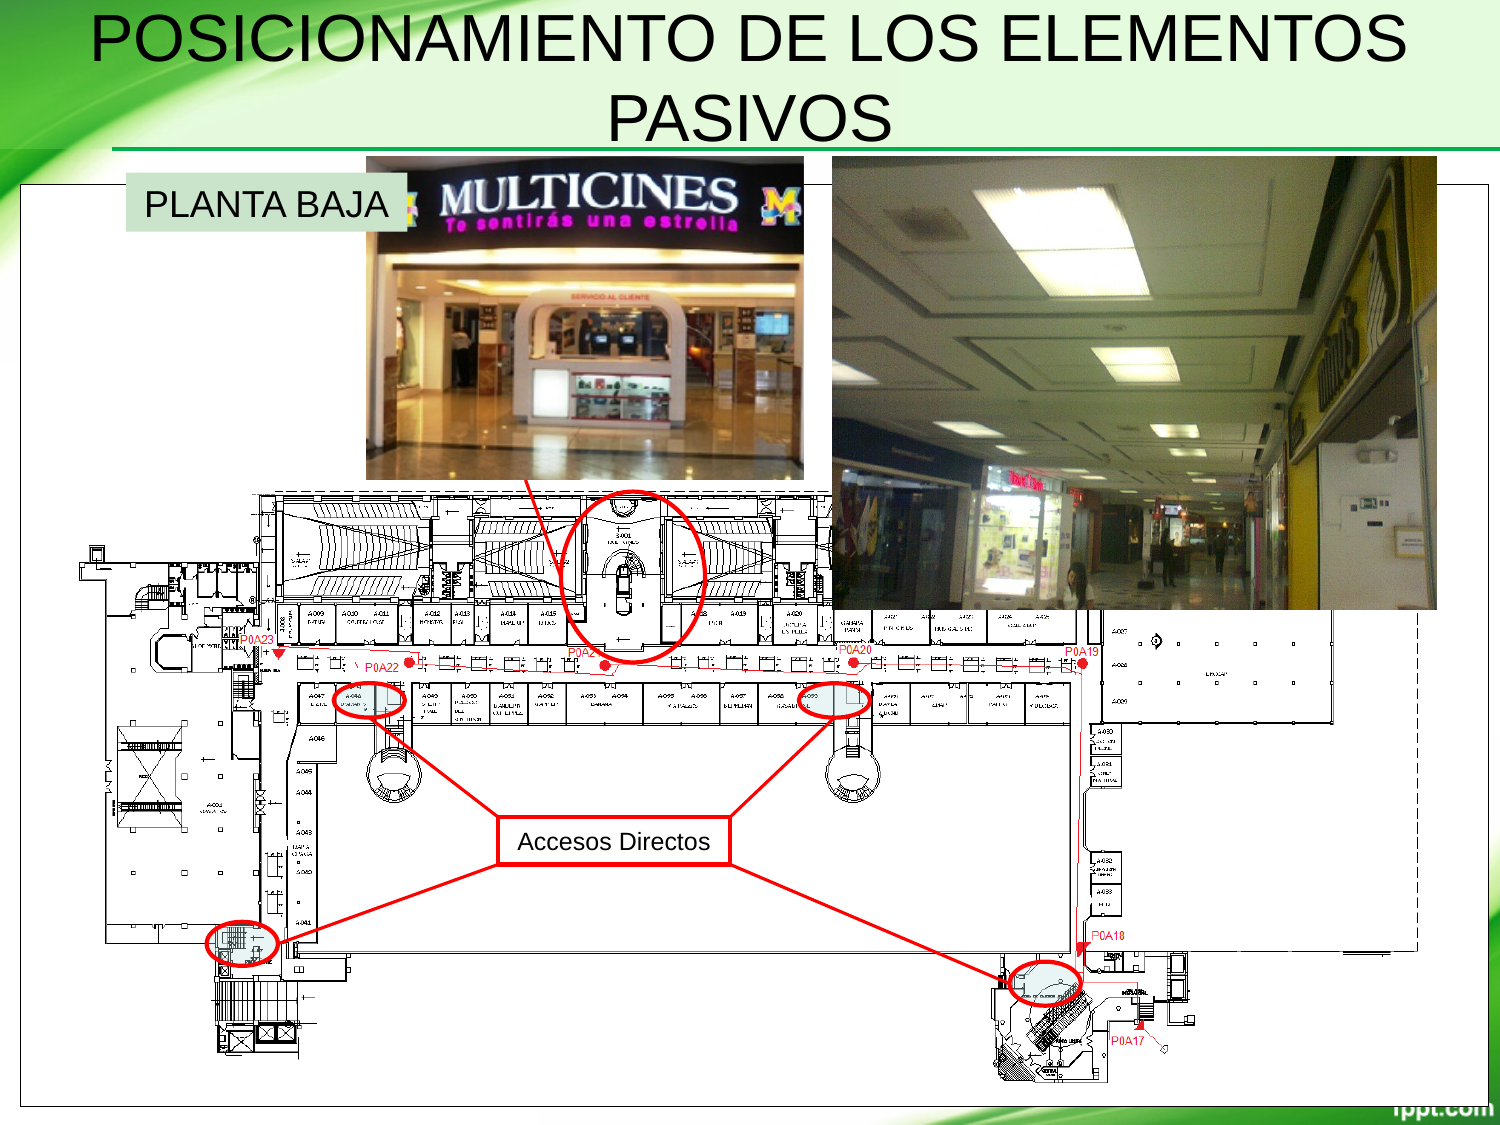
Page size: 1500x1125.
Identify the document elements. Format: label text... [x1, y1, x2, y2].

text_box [206, 682, 1081, 1006]
picture [0, 151, 1500, 1125]
text_box PLANTA BAJA [124, 171, 361, 183]
text_box POSICIONAMIENTO DE LOS ELEMENTOS PASIVOS [0, 0, 1500, 151]
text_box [366, 156, 805, 663]
